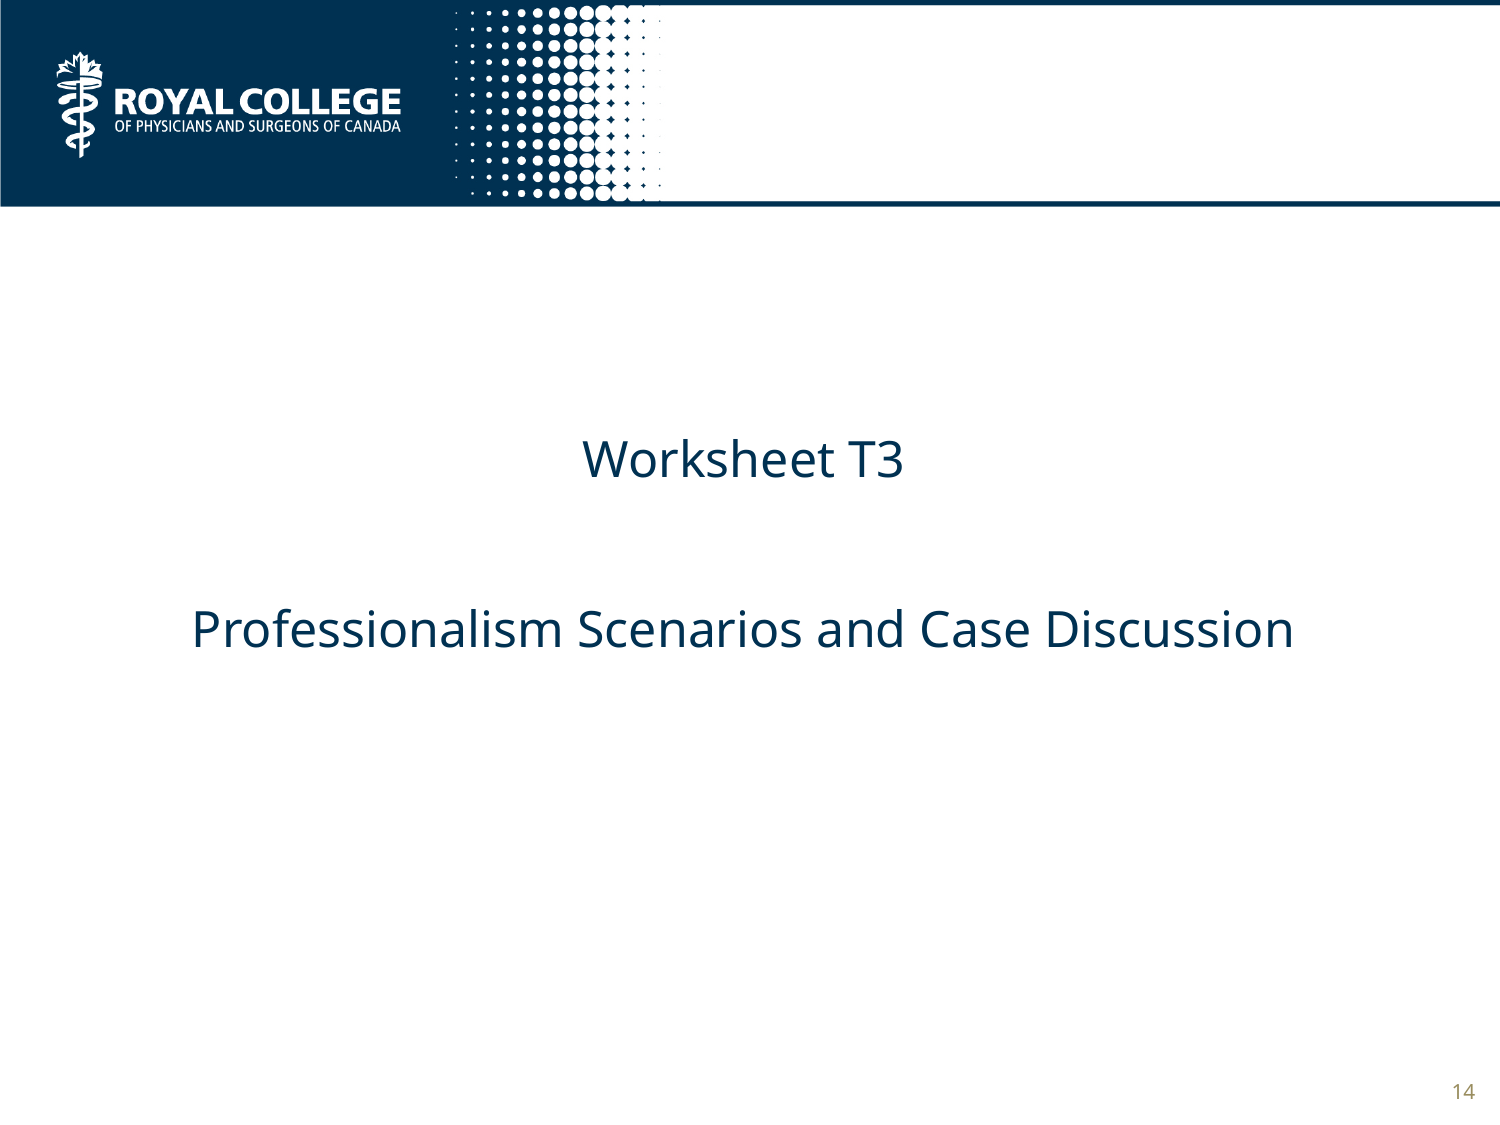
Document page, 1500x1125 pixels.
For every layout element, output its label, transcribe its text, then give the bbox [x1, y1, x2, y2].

slide_number 14 [1402, 1071, 1491, 1125]
picture [0, 0, 1500, 207]
list Worksheet T3 Professionalism Scenarios and Case Discussion [137, 249, 1350, 975]
